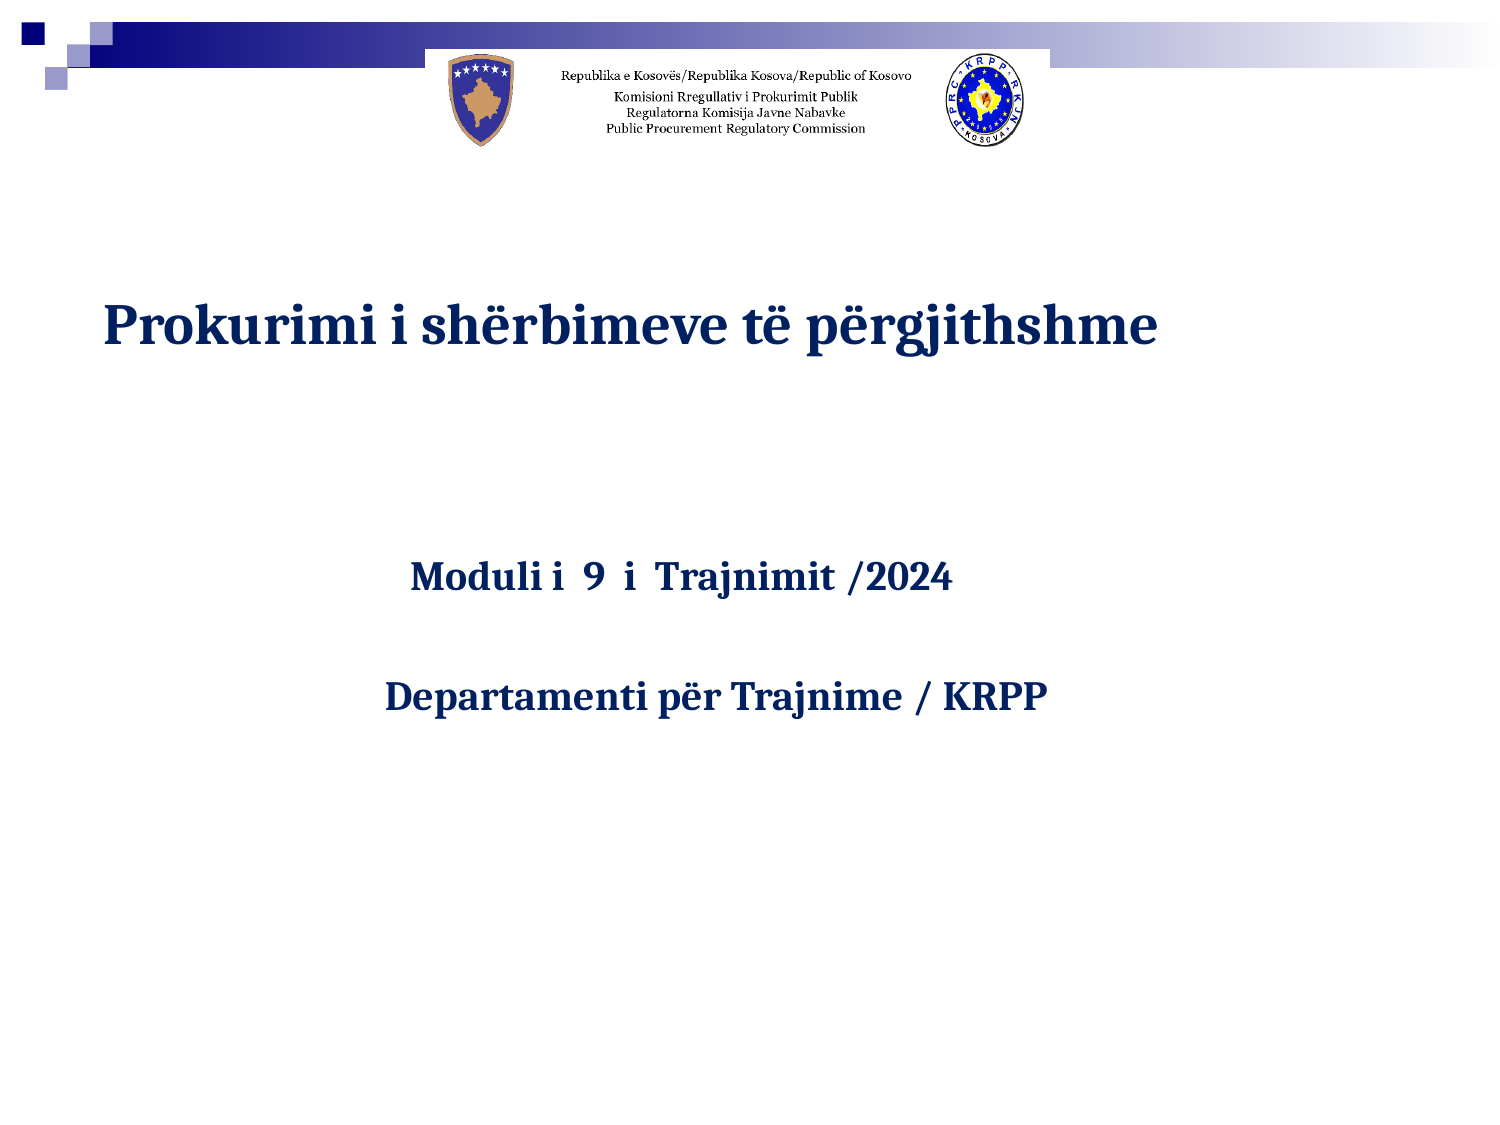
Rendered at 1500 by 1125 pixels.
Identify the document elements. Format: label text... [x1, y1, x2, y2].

list Prokurimi i shërbimeve të përgjithshme Moduli i 9 i Trajnimit /2024 Departamenti për Trajnime / KRPP [0, 187, 1500, 1125]
picture [424, 49, 1051, 151]
